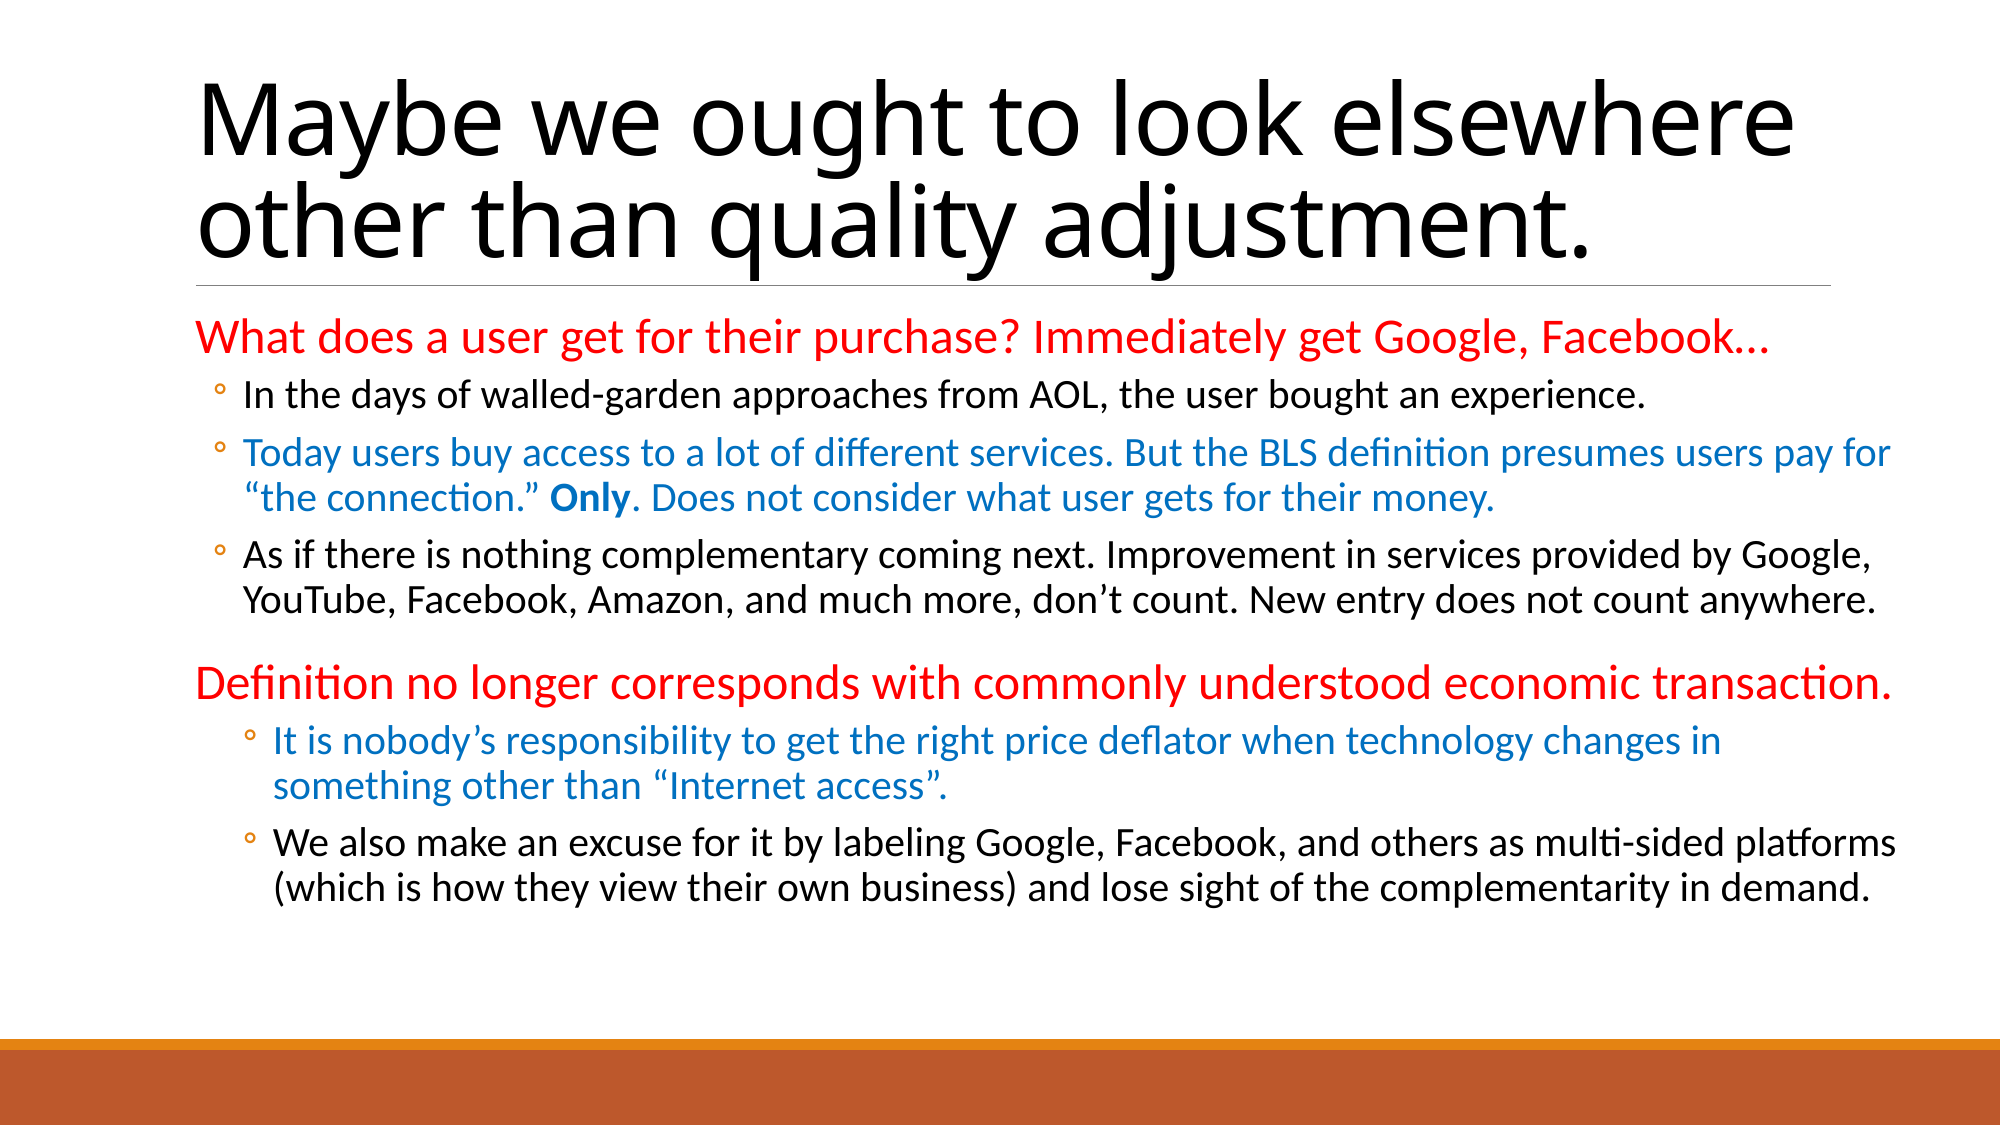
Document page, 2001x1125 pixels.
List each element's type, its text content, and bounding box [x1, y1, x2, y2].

title Maybe we ought to look elsewhere other than quality adjustment. [180, 47, 1830, 285]
list What does a user get for their purchase? Immediately get Google, Facebook… In the days of walled-garden approaches from AOL, the user bought an experience. Today users buy access to a lot of different services. But the BLS definition presumes users pay for “the connection.” Only. Does not consider what user gets for their money. As if there is nothing complementary coming next. Improvement in services provided by Google, YouTube, Facebook, Amazon, and much more, don’t count. New entry does not count anywhere. Definition no longer corresponds with commonly understood economic transaction. It is nobody’s responsibility to get the right price deflator when technology changes in something other than “Internet access”. We also make an excuse for it by labeling Google, Facebook, and others as multi-sided platforms (which is how they view their own business) and lose sight of the complementarity in demand. [180, 302, 1900, 1021]
